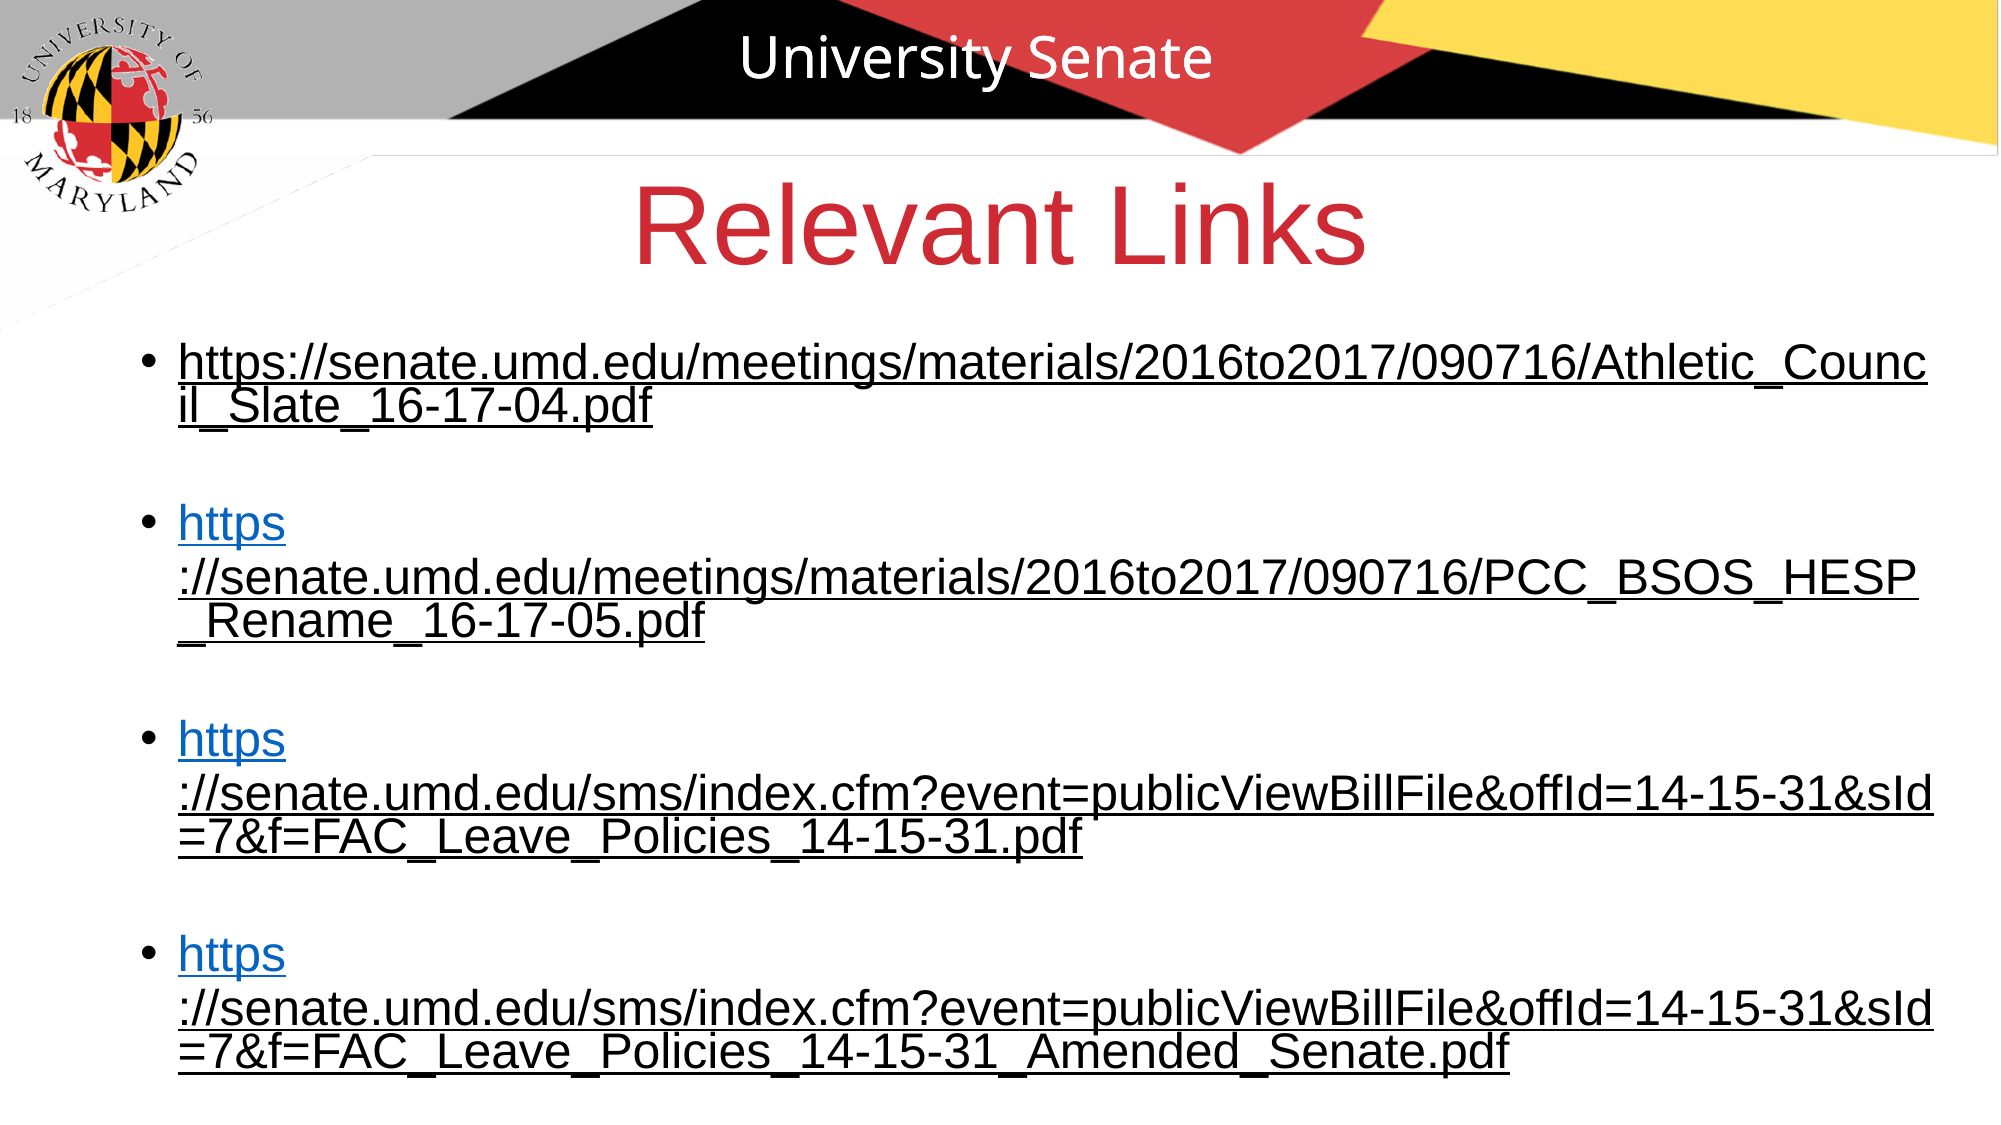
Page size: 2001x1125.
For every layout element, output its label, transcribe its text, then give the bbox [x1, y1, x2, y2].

title Relevant Links [0, 125, 2000, 332]
text_box University Senate [475, 12, 1478, 98]
list https://senate.umd.edu/meetings/materials/2016to2017/090716/Athletic_Council_Slate_16-17-04.pdf https://senate.umd.edu/meetings/materials/2016to2017/090716/PCC_BSOS_HESP_Rename_16-17-05.pdf https://senate.umd.edu/sms/index.cfm?event=publicViewBillFile&offId=14-15-31&sId=7&f=FAC_Leave_Policies_14-15-31.pdf https://senate.umd.edu/sms/index.cfm?event=publicViewBillFile&offId=14-15-31&sId=7&f=FAC_Leave_Policies_14-15-31_Amended_Senate.pdf https://senate.umd.edu/meetings/materials/2016to2017/090716/Restricted_Research.pdf [50, 328, 1952, 1039]
picture [0, 0, 2000, 125]
